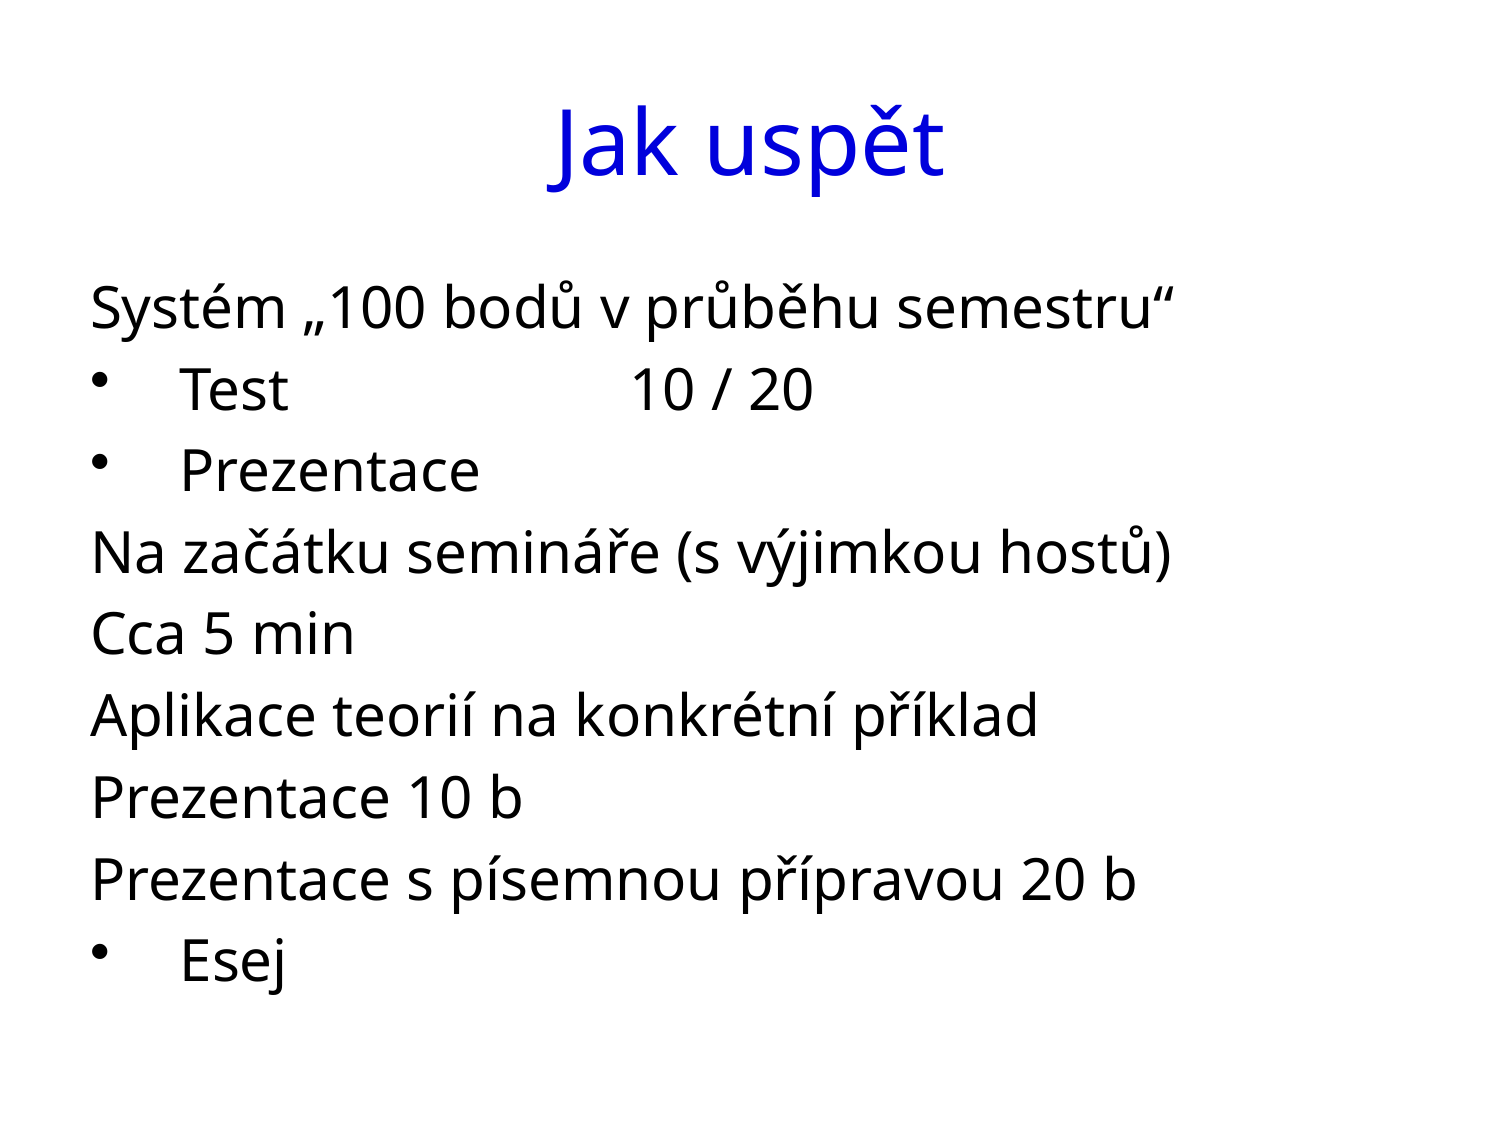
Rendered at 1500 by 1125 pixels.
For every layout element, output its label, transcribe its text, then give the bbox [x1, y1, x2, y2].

title Jak uspět [74, 44, 1426, 233]
list Systém „100 bodů v průběhu semestru“ Test 10 / 20 Prezentace Na začátku semináře (s výjimkou hostů) Cca 5 min Aplikace teorií na konkrétní příklad Prezentace 10 b Prezentace s písemnou přípravou 20 b Esej [74, 262, 1426, 1006]
